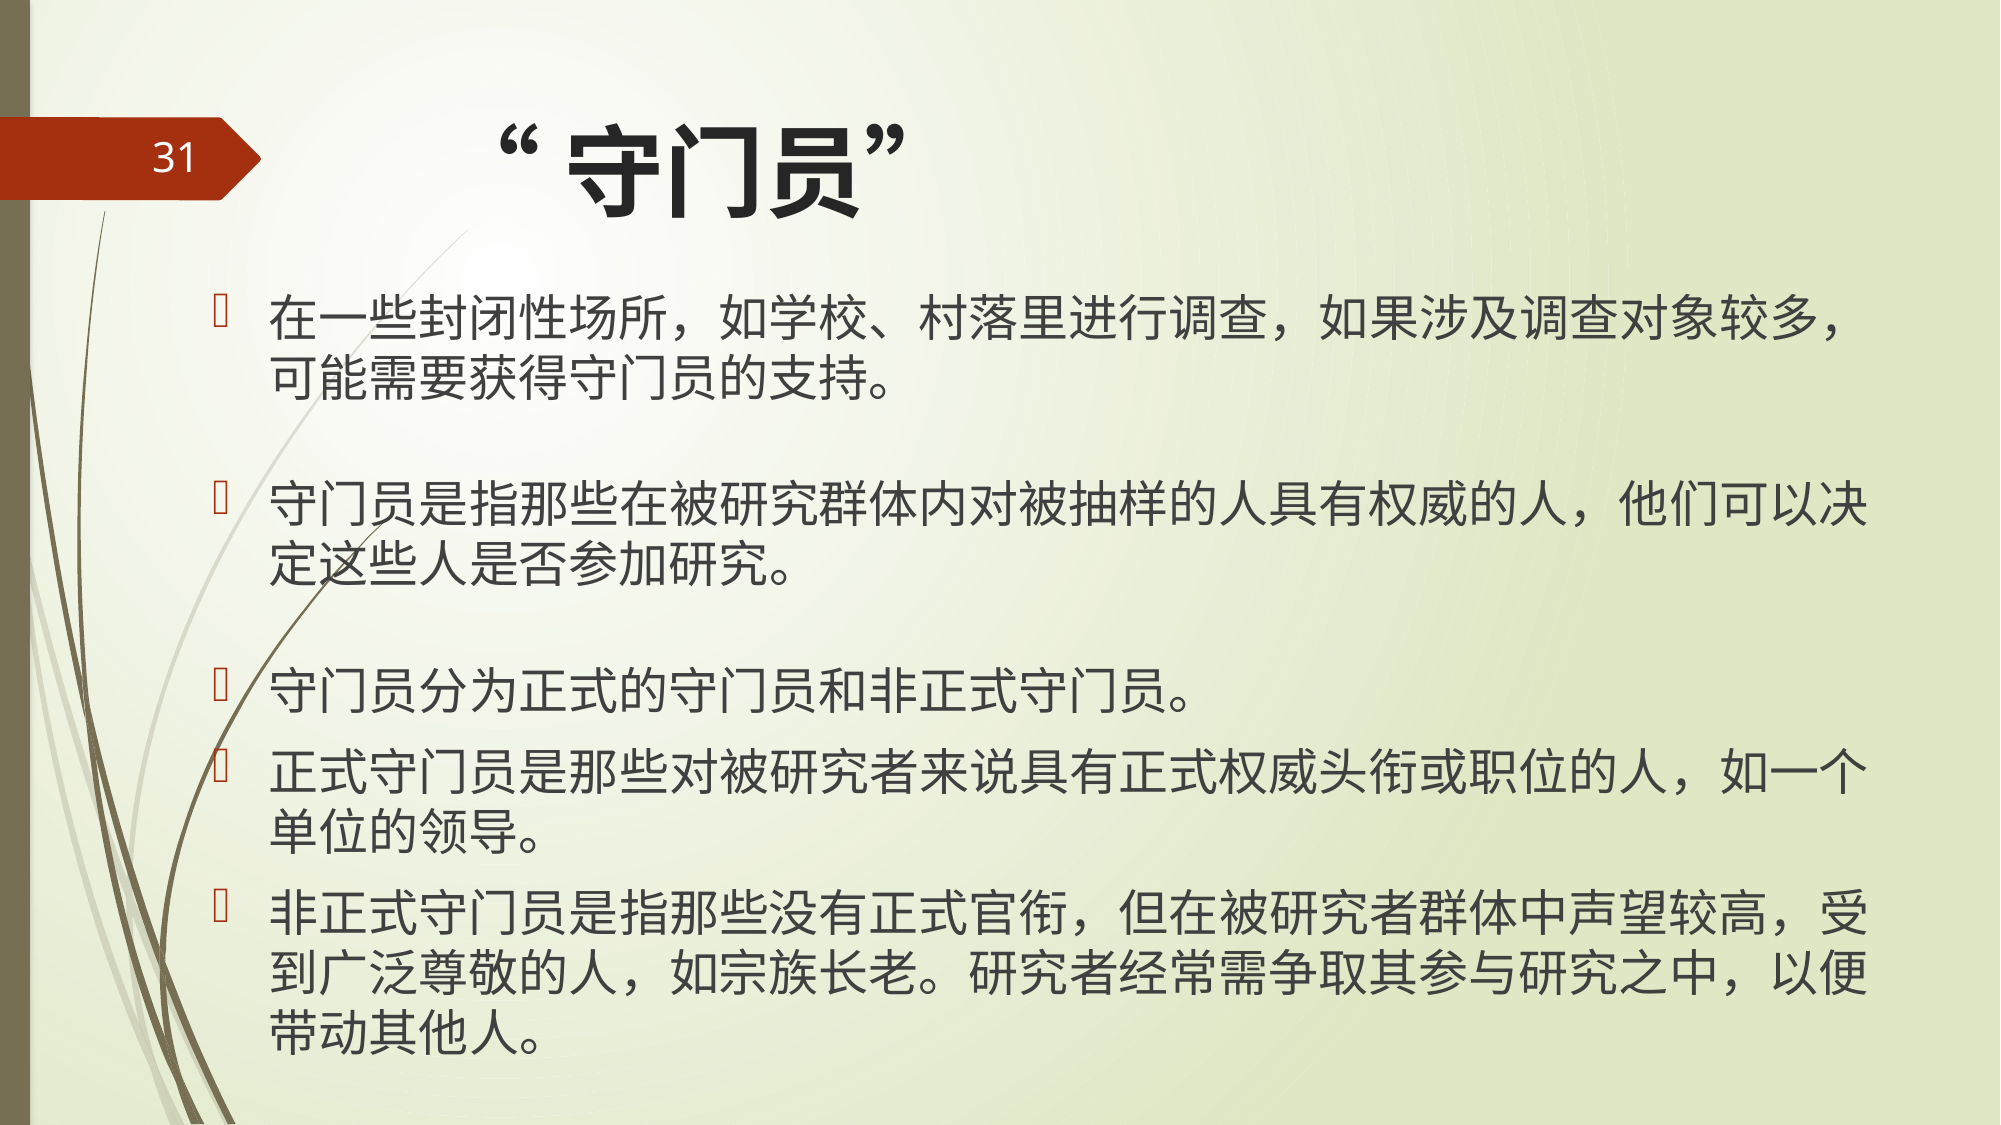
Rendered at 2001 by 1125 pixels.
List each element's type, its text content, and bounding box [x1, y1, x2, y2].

title “守门员” [425, 102, 1888, 278]
list 在一些封闭性场所，如学校、村落里进行调查，如果涉及调查对象较多，可能需要获得守门员的支持。 守门员是指那些在被研究群体内对被抽样的人具有权威的人，他们可以决定这些人是否参加研究。 守门员分为正式的守门员和非正式守门员。 正式守门员是那些对被研究者来说具有正式权威头衔或职位的人，如一个单位的领导。 非正式守门员是指那些没有正式官衔，但在被研究者群体中声望较高，受到广泛尊敬的人，如宗族长老。研究者经常需争取其参与研究之中，以便带动其他人。 [197, 278, 1888, 1105]
slide_number 31 [87, 129, 216, 190]
